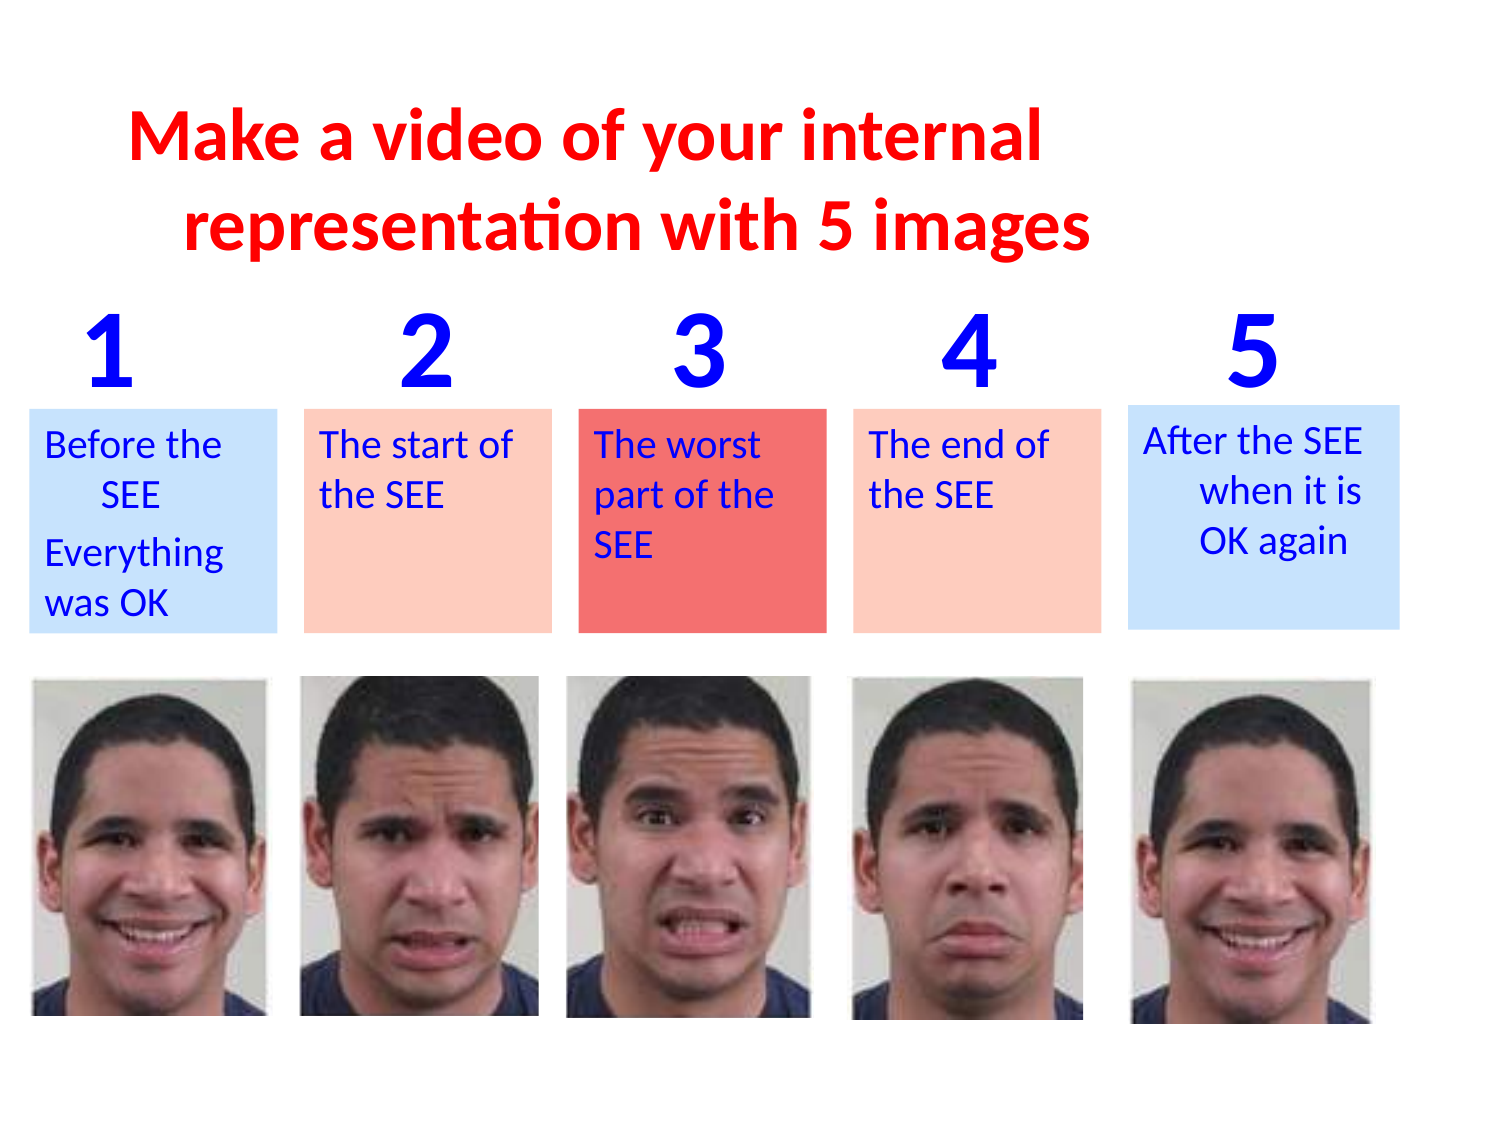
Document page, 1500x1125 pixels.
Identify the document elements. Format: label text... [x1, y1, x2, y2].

picture [29, 676, 273, 1017]
title Make a video of your internal representation with 5 images [111, 77, 1388, 266]
text_box The start of the SEE [304, 408, 552, 634]
text_box The worst part of the SEE [578, 408, 827, 634]
text_box 2 [383, 267, 479, 417]
picture [846, 676, 1084, 1021]
picture [1127, 676, 1377, 1024]
text_box 5 [1210, 267, 1306, 417]
text_box 1 [64, 267, 160, 417]
text_box 3 [655, 267, 750, 417]
list Before the SEE Everything was OK [29, 408, 278, 634]
picture [299, 676, 539, 1017]
picture [565, 676, 815, 1018]
text_box 4 [927, 267, 1022, 417]
text_box The end of the SEE [853, 408, 1102, 634]
text_box After the SEE when it is OK again [1128, 405, 1400, 630]
